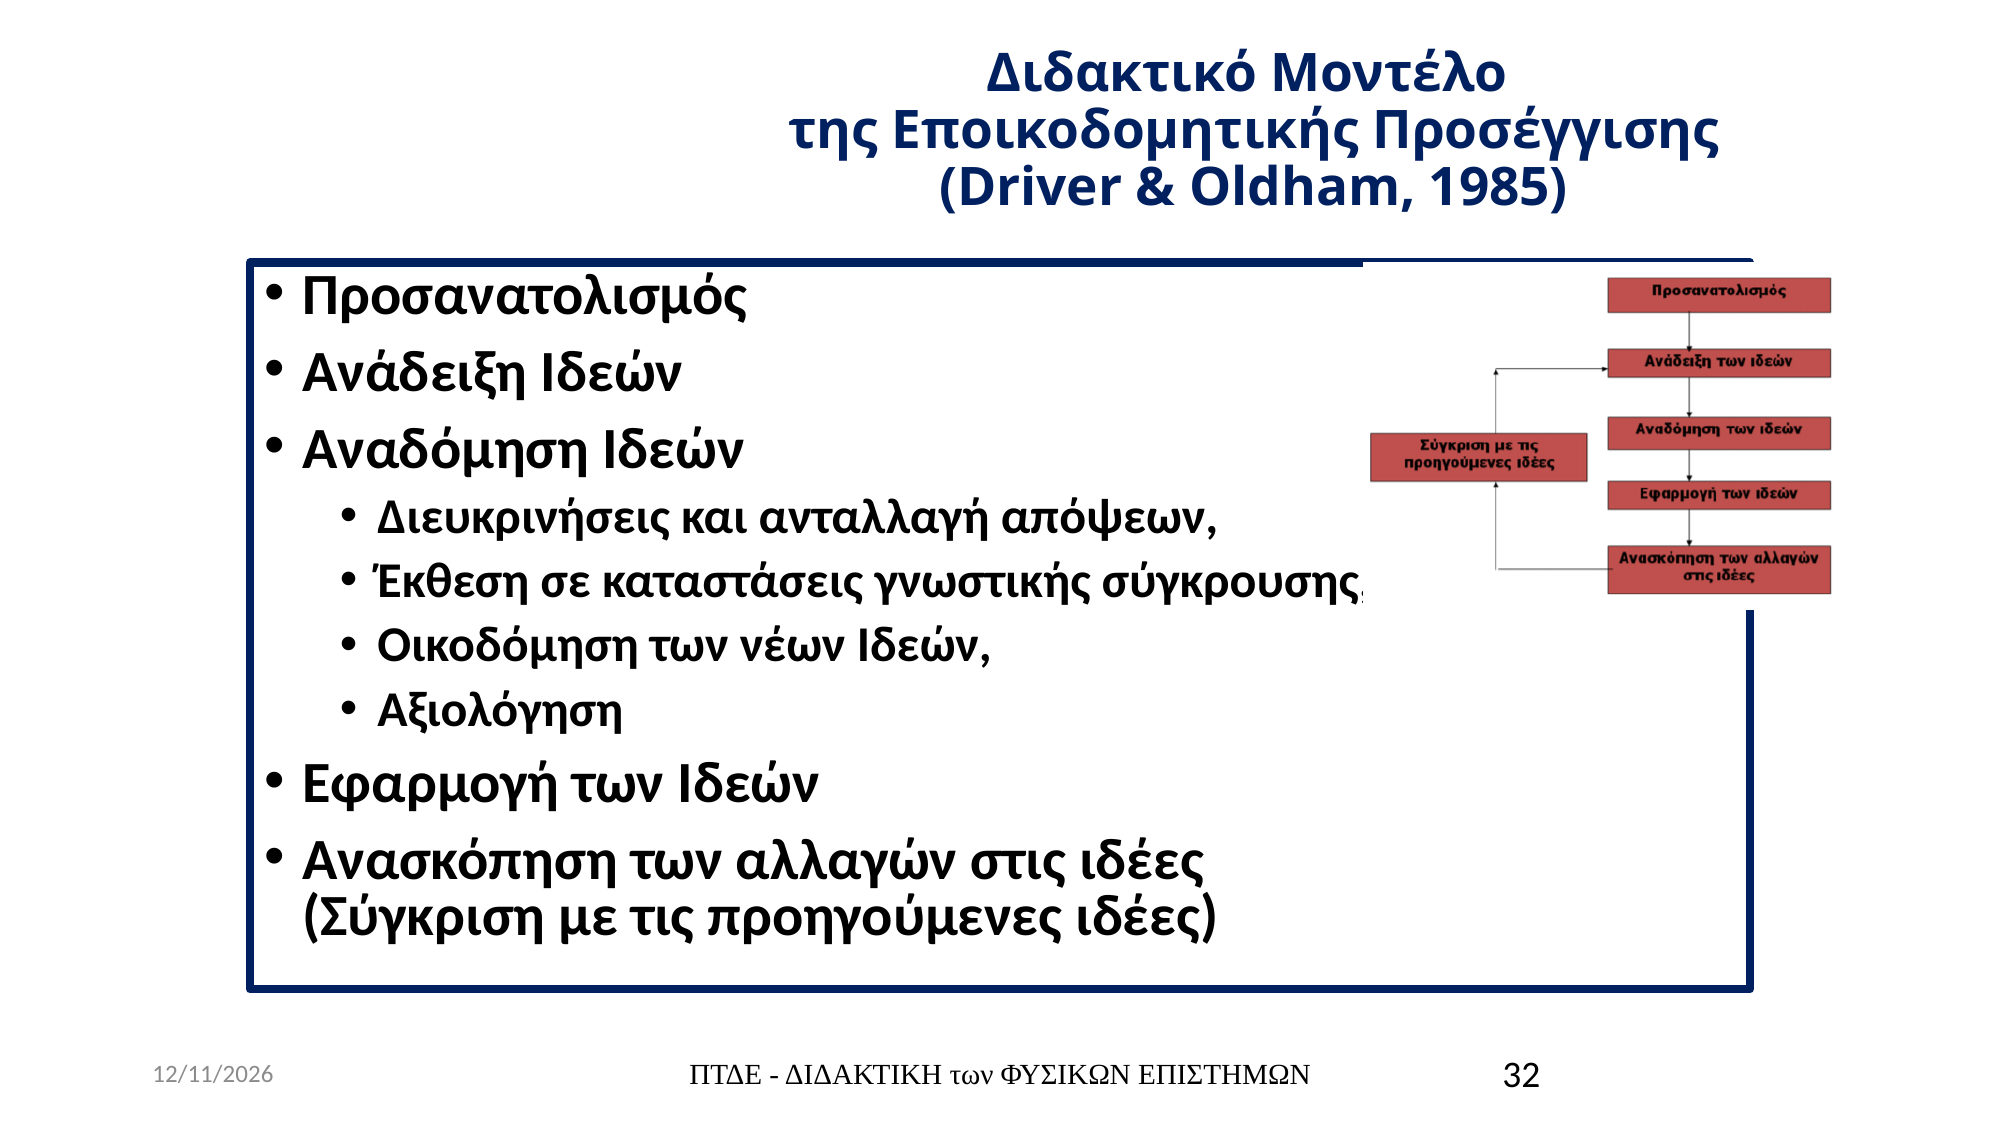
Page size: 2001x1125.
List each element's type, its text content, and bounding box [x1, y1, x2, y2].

picture [1363, 262, 1863, 610]
title Διδακτικό Μοντέλο της Εποικοδομητικής Προσέγγισης (Driver & Oldham, 1985) [721, 37, 1786, 225]
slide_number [137, 1042, 588, 1103]
slide_number 32 [1412, 1042, 1863, 1103]
footer ΠΤΔΕ - ΔΙΔΑΚΤΙΚΗ των ΦΥΣΙΚΩΝ ΕΠΙΣΤΗΜΩΝ [662, 1042, 1338, 1103]
list Προσανατολισμός Ανάδειξη Ιδεών Αναδόμηση Ιδεών Διευκρινήσεις και ανταλλαγή απόψεων, Έκθεση σε καταστάσεις γνωστικής σύγκρουσης, Οικοδόμηση των νέων Ιδεών, Αξιολόγηση Εφαρμογή των Ιδεών Ανασκόπηση των αλλαγών στις ιδέες (Σύγκριση με τις προηγούμενες ιδέες) [249, 262, 1750, 990]
